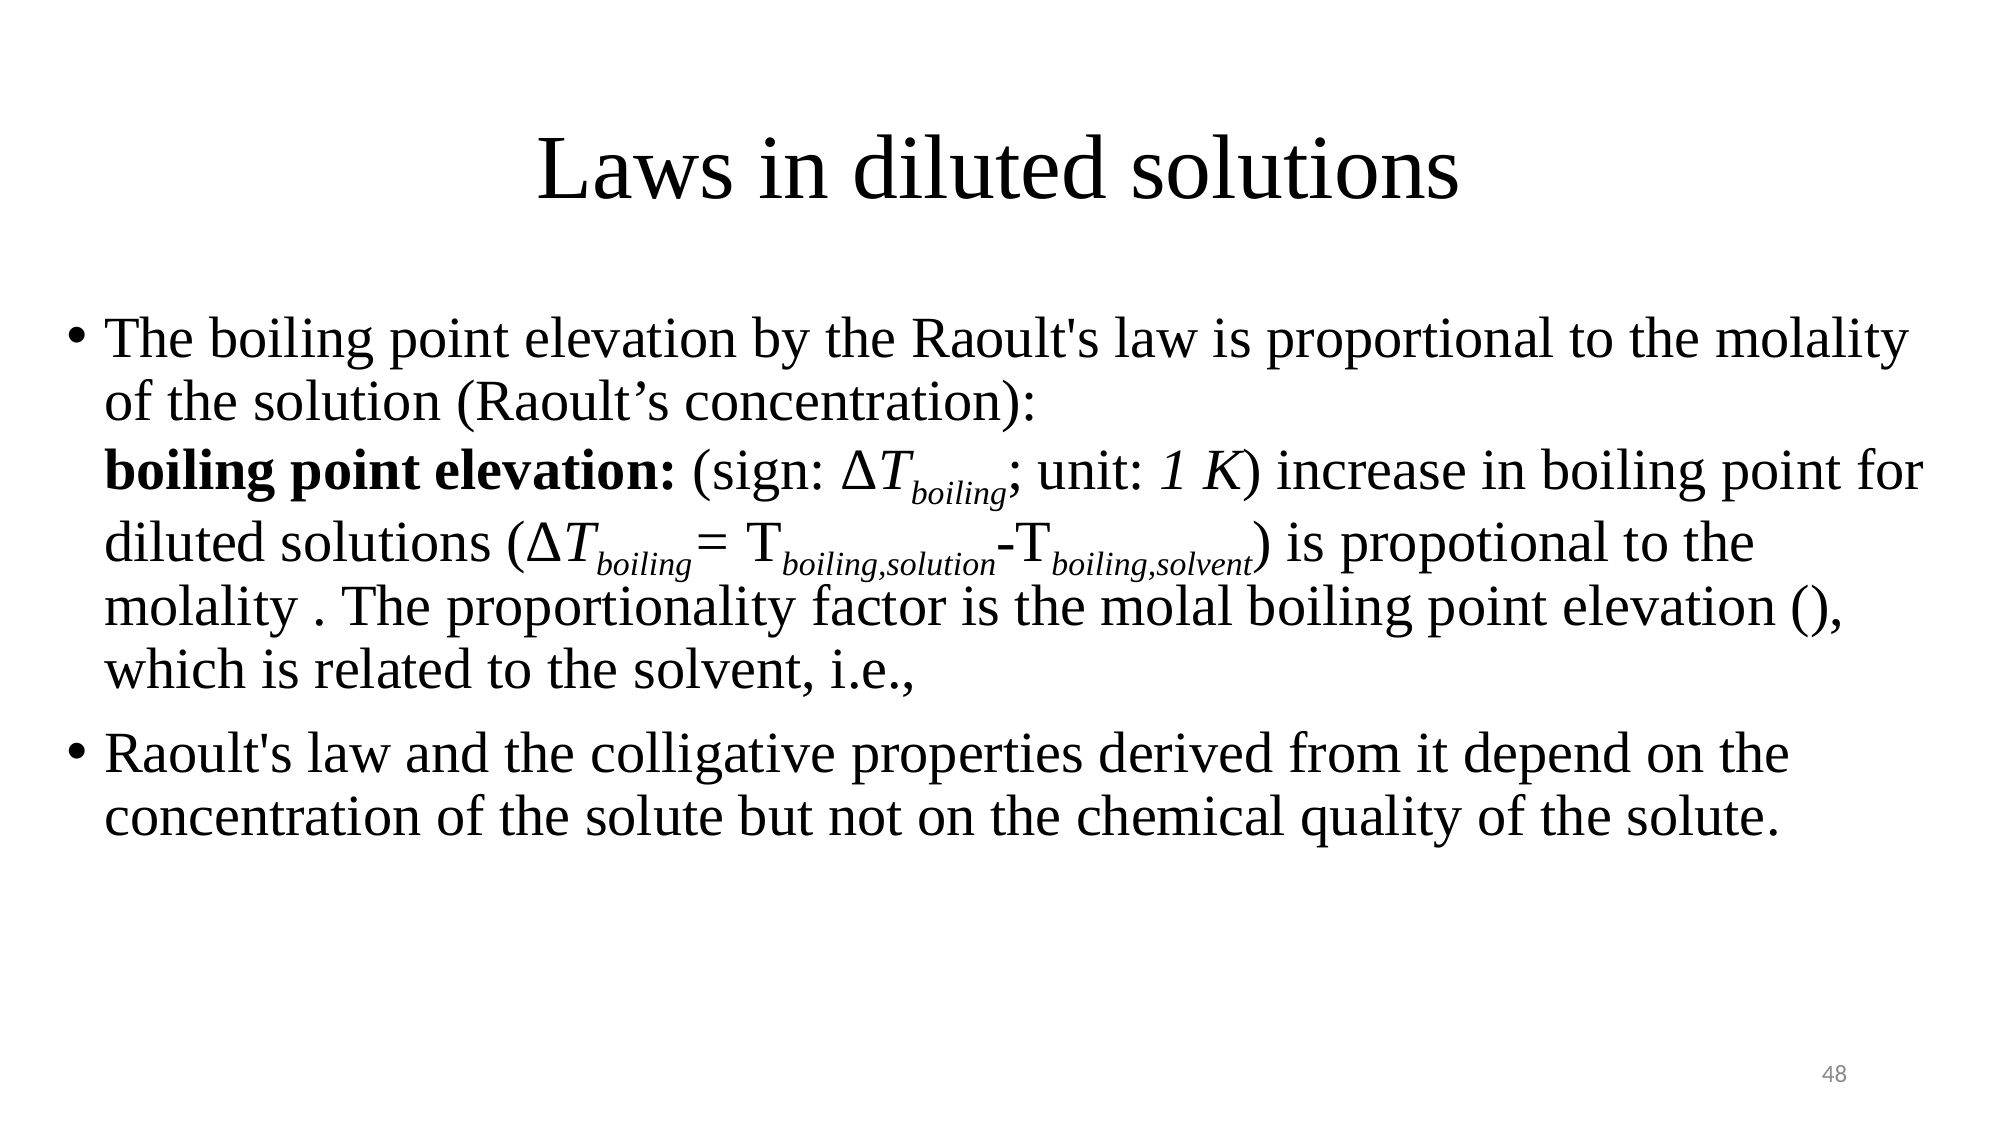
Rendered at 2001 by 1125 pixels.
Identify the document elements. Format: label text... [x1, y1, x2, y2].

slide_number 48 [1412, 1042, 1863, 1103]
title Laws in diluted solutions [137, 59, 1863, 278]
